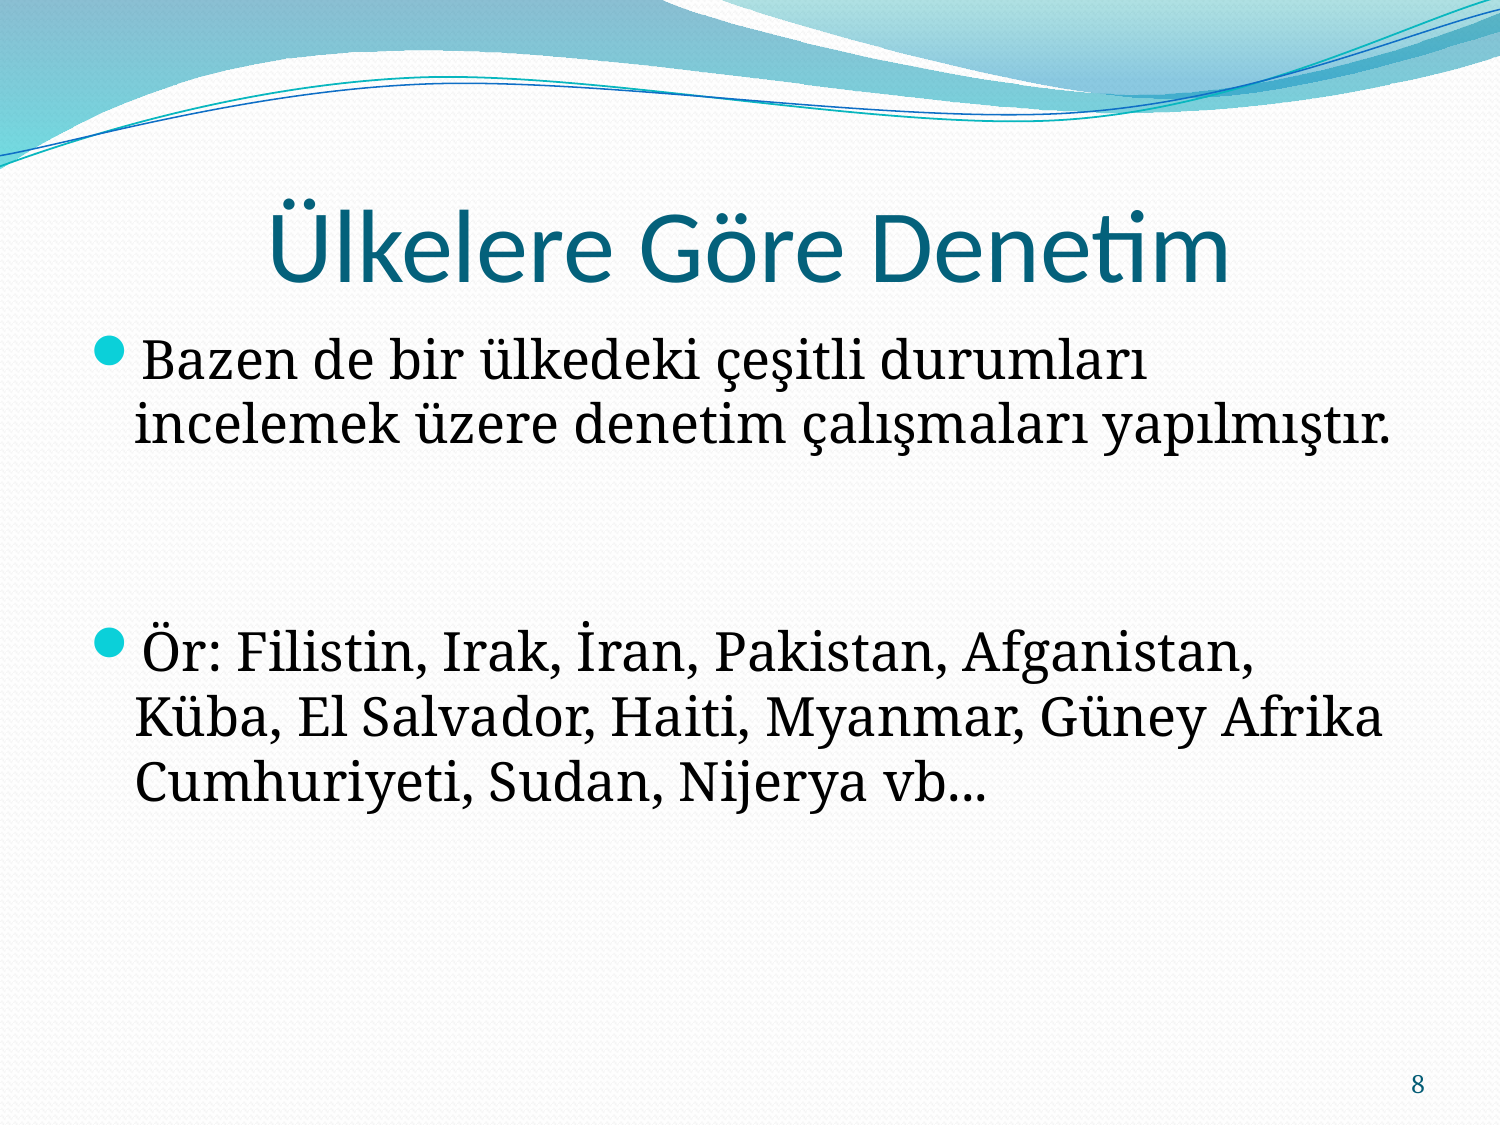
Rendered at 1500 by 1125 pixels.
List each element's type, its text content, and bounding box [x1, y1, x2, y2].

slide_number 8 [1299, 1042, 1425, 1103]
title Ülkelere Göre Denetim [75, 115, 1425, 304]
list Bazen de bir ülkedeki çeşitli durumları incelemek üzere denetim çalışmaları yapılmıştır. Ör: Filistin, Irak, İran, Pakistan, Afganistan, Küba, El Salvador, Haiti, Myanmar, Güney Afrika Cumhuriyeti, Sudan, Nijerya vb... [75, 317, 1425, 1038]
